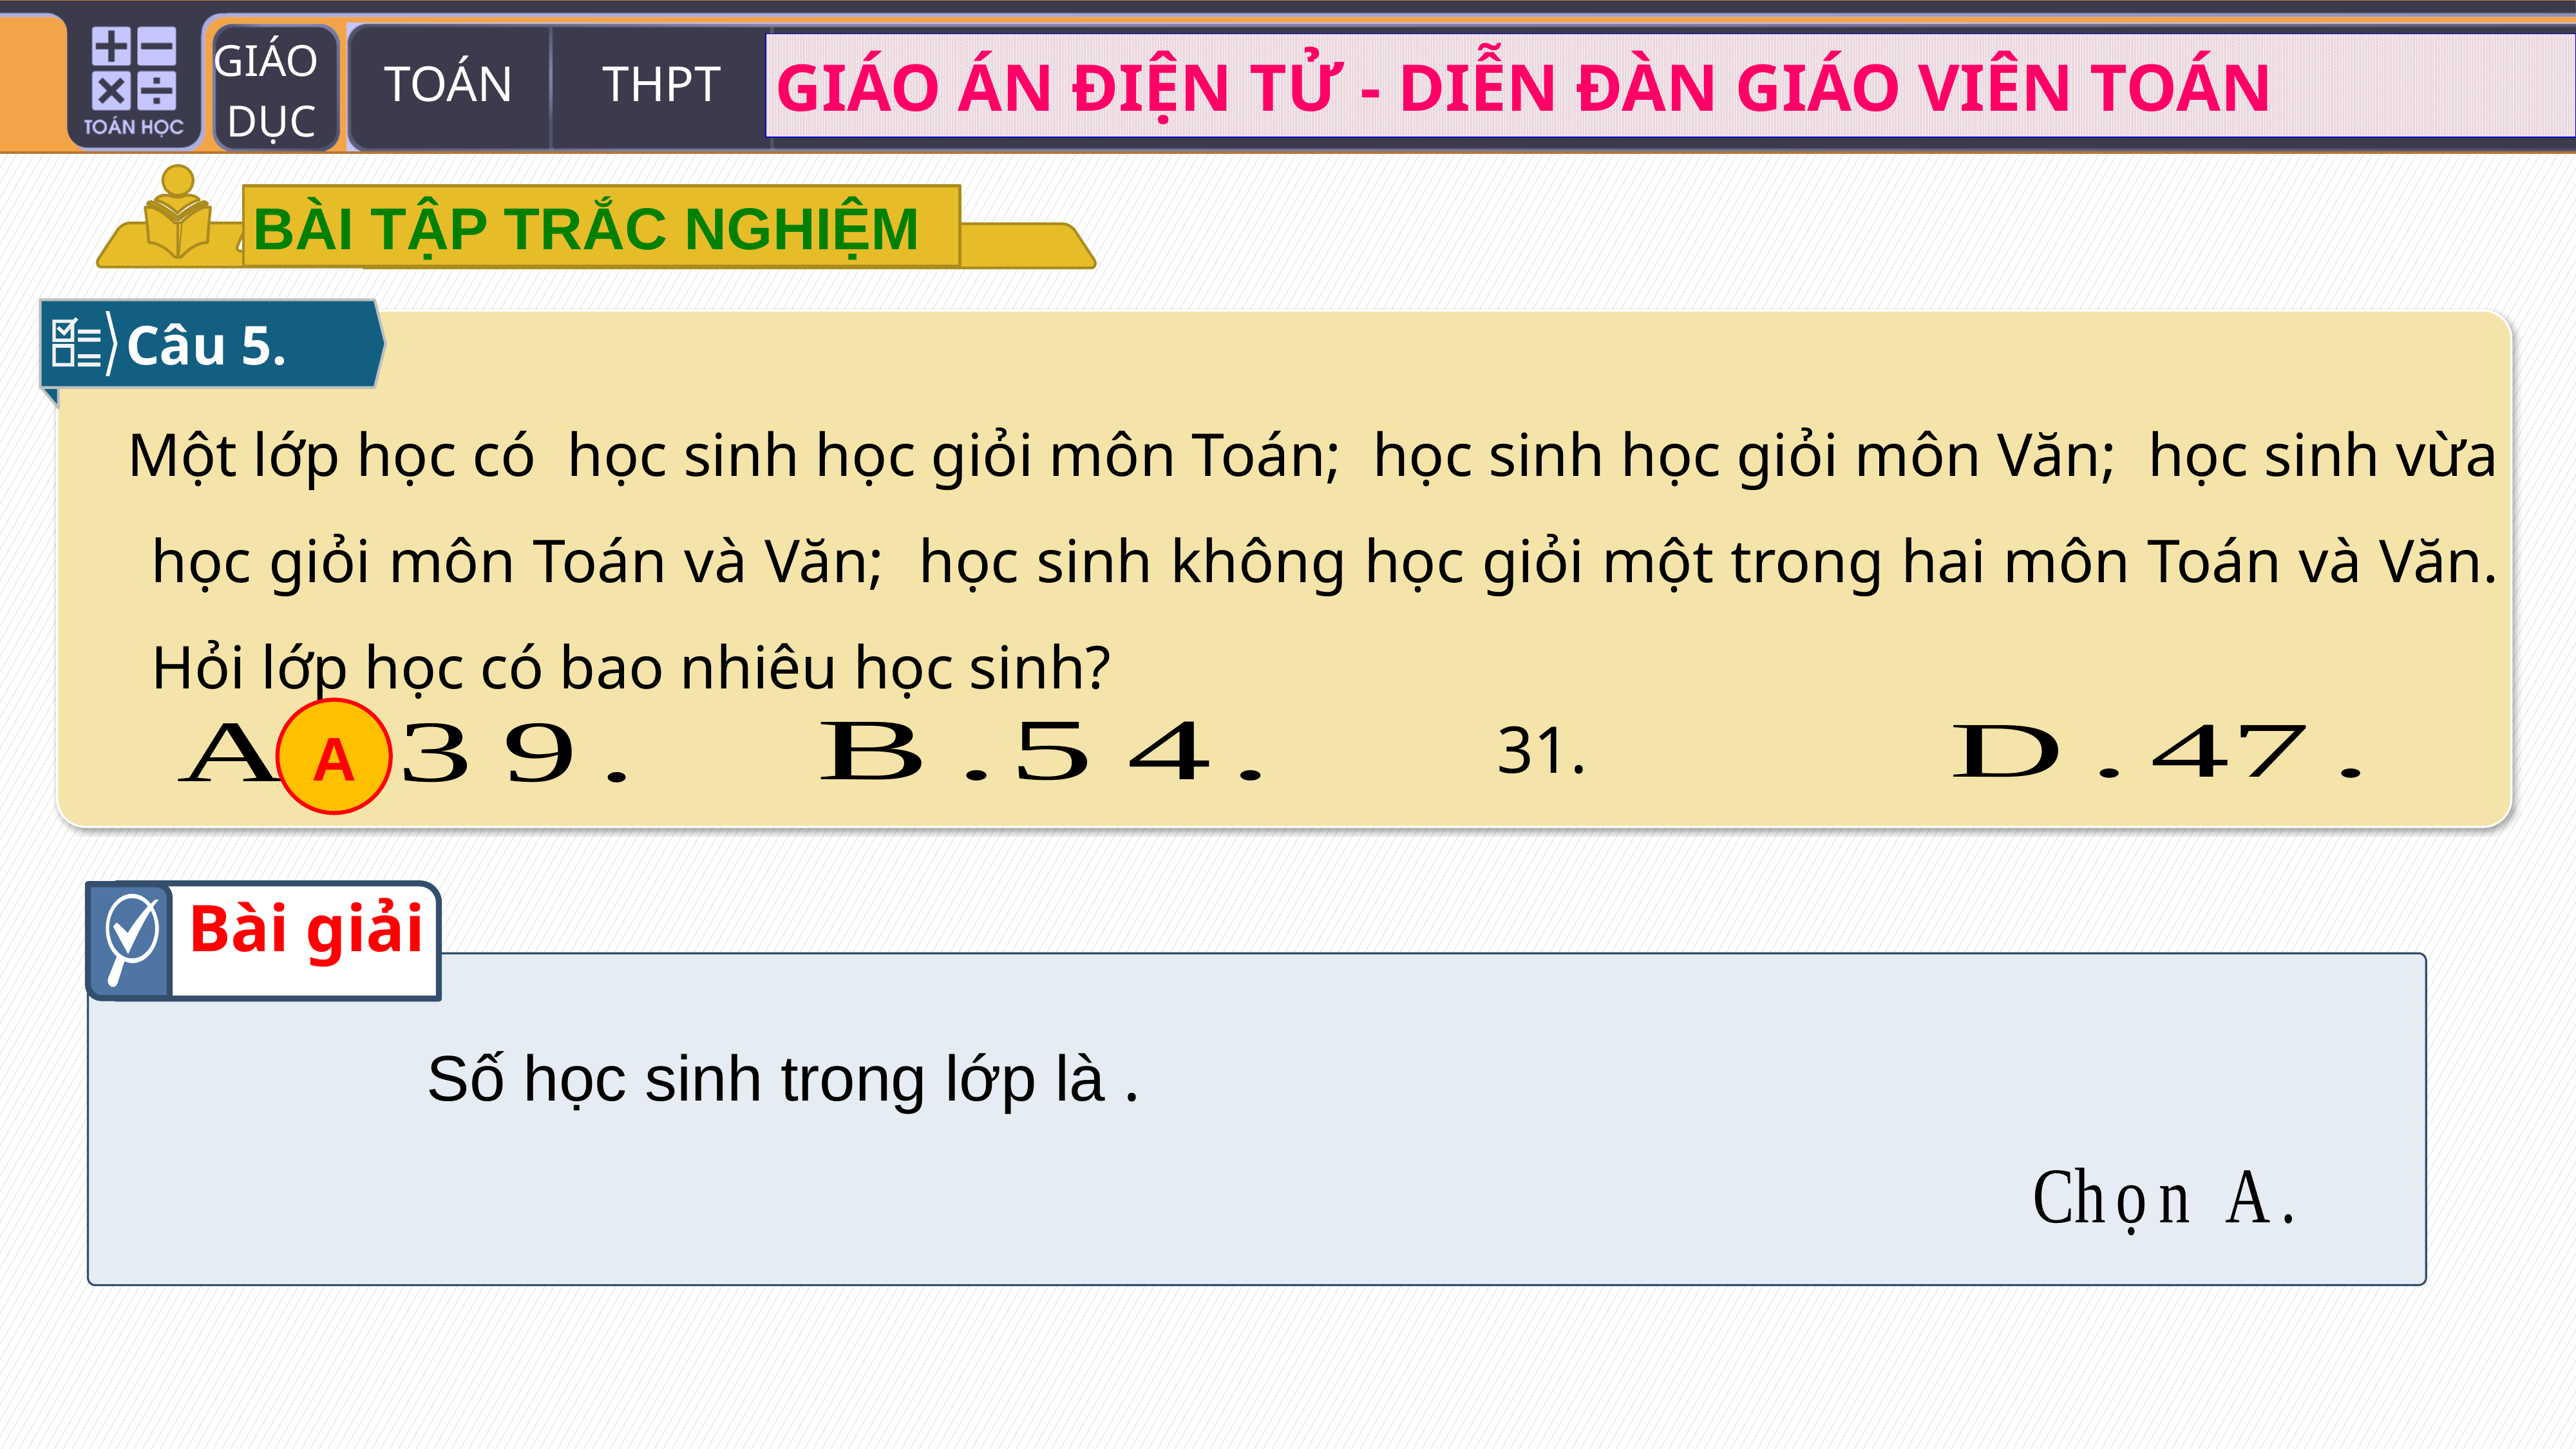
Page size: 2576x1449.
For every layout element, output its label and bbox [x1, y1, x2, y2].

text_box [95, 165, 1097, 269]
text_box [40, 299, 2512, 828]
text_box [88, 882, 2427, 1285]
